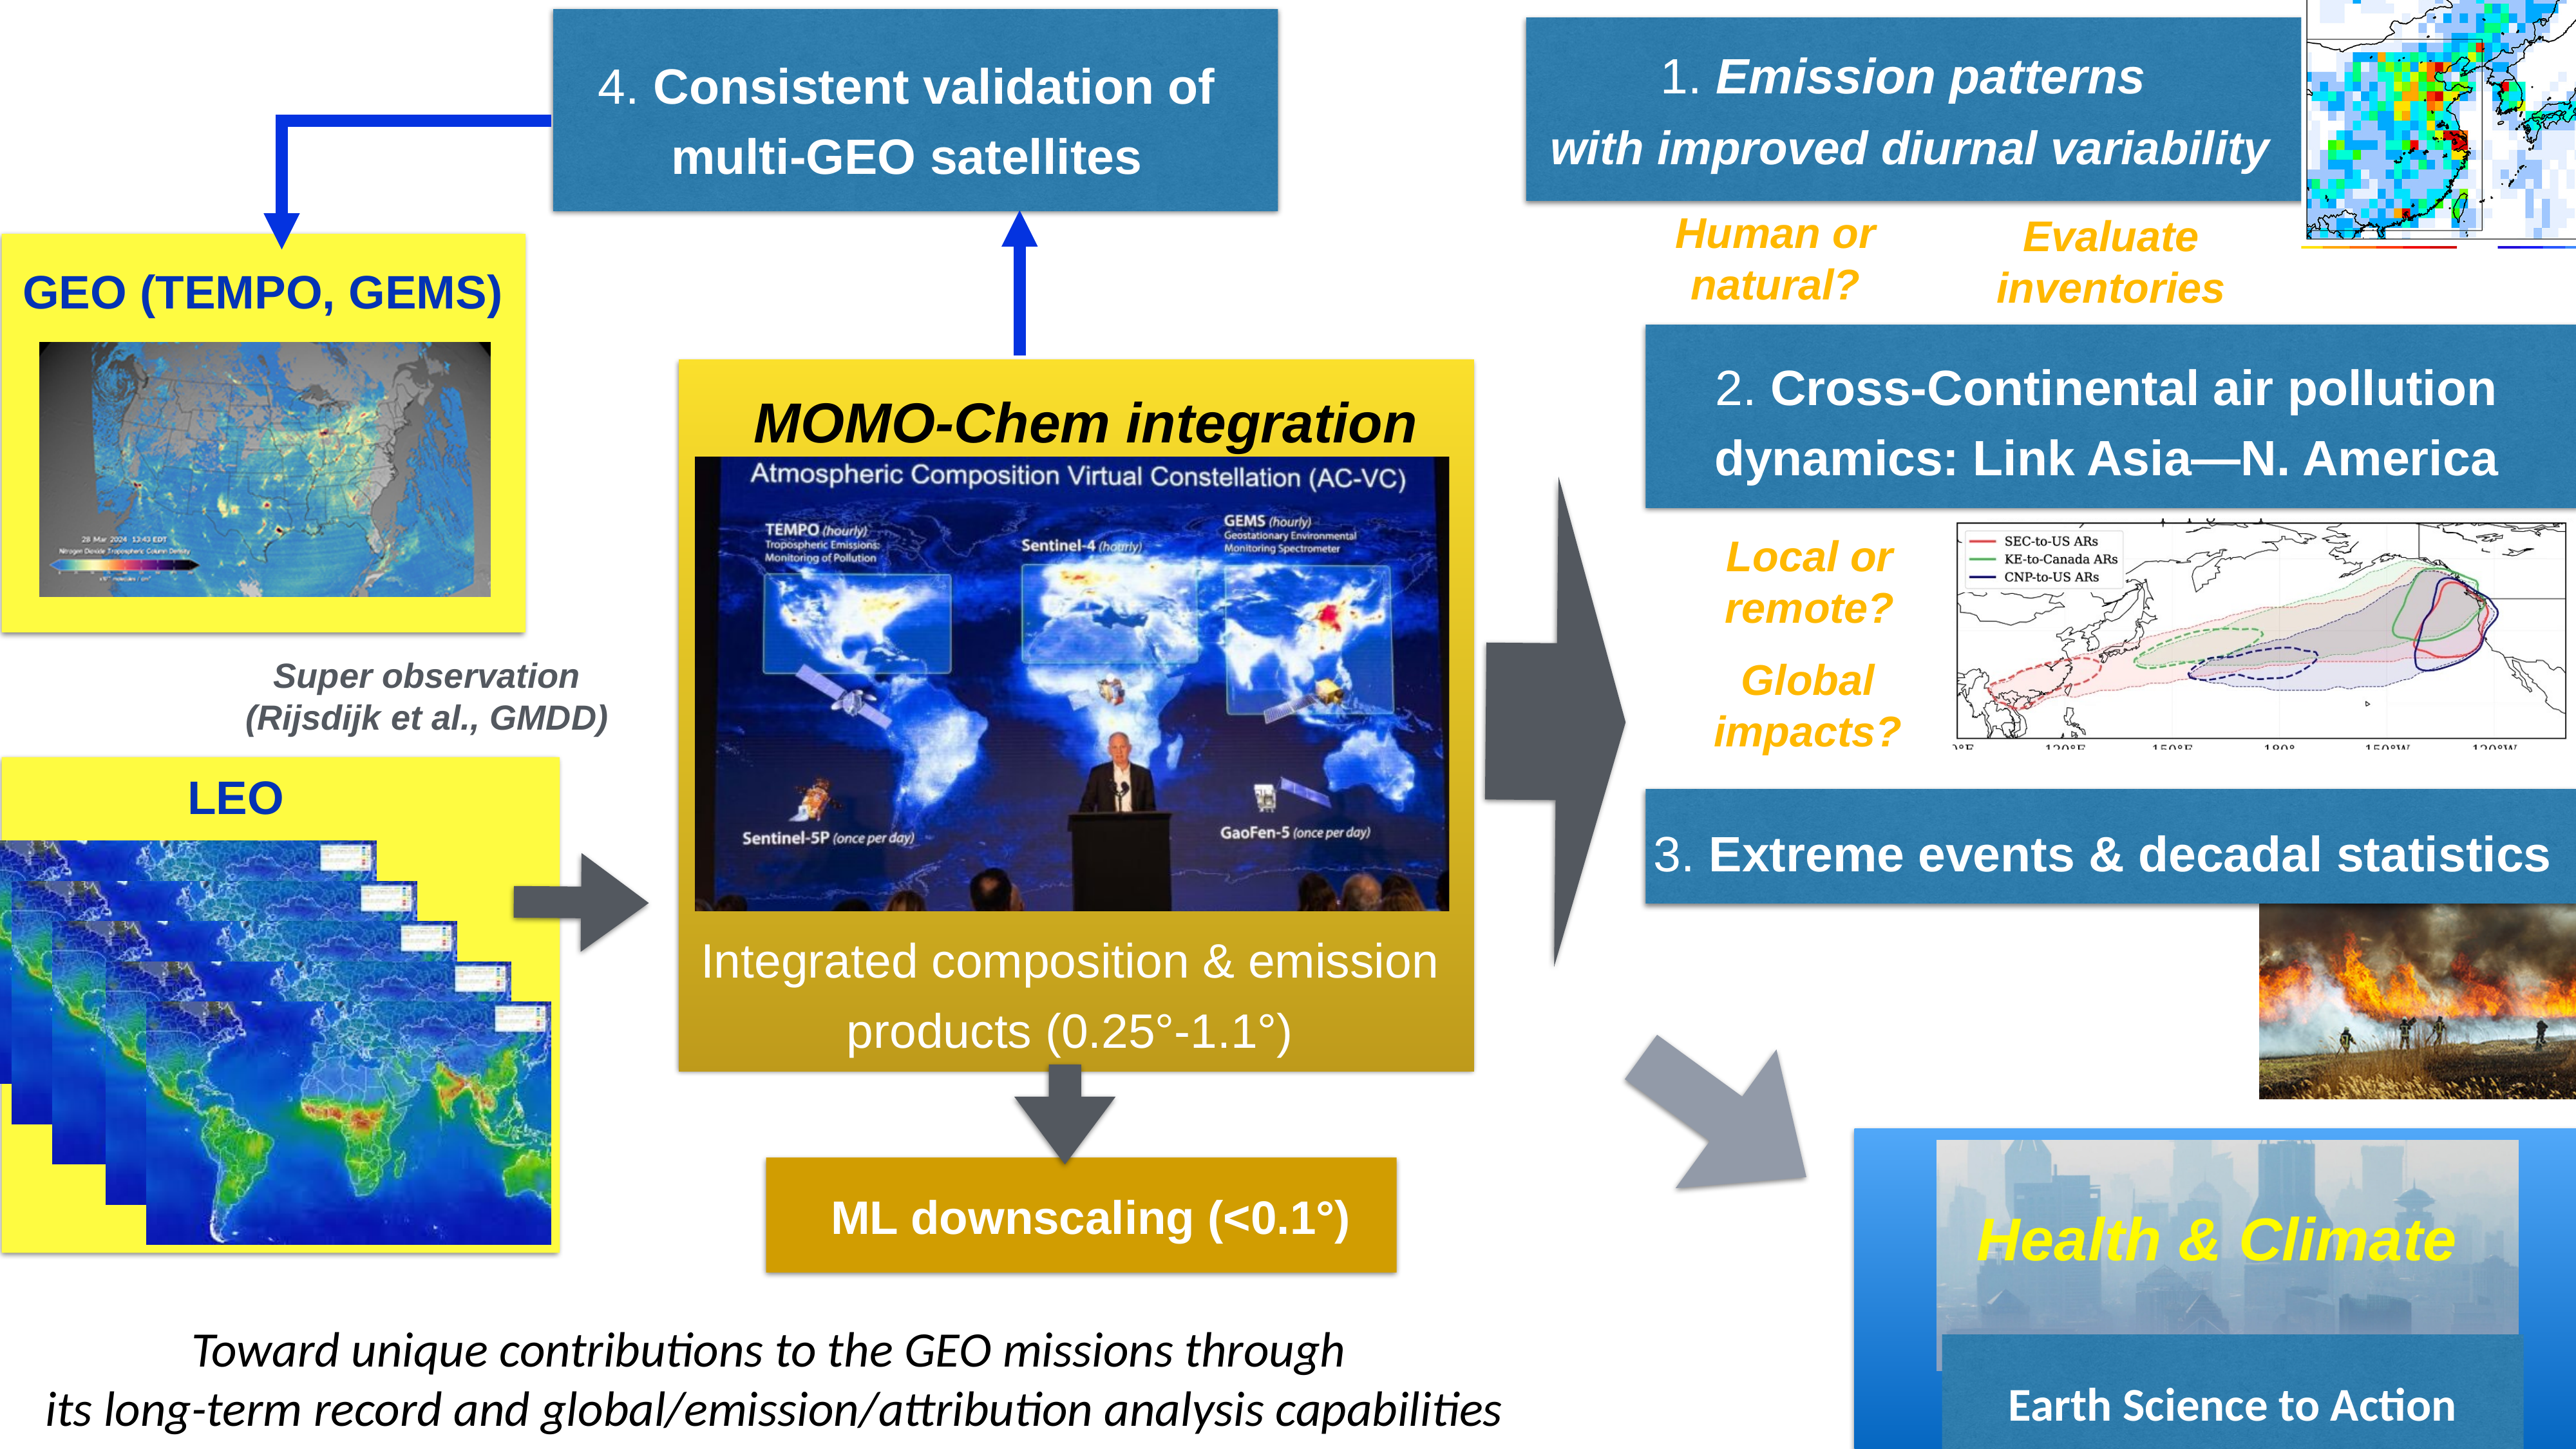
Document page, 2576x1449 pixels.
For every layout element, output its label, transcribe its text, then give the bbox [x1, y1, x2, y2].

text_box [1, 757, 272, 835]
text_box Super observation (Rijsdijk et al., GMDD) [213, 645, 272, 745]
picture [0, 840, 275, 1245]
text_box [1, 1090, 272, 1253]
picture [39, 342, 275, 597]
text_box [275, 0, 2576, 1449]
text_box LEO [180, 760, 272, 832]
text_box GEO (TEMPO, GEMS) [15, 254, 272, 326]
text_box [1, 234, 272, 632]
text_box Toward unique contributions to the GEO missions through its long-term record and global/emission/attribution analysis capabilities [23, 1298, 272, 1449]
